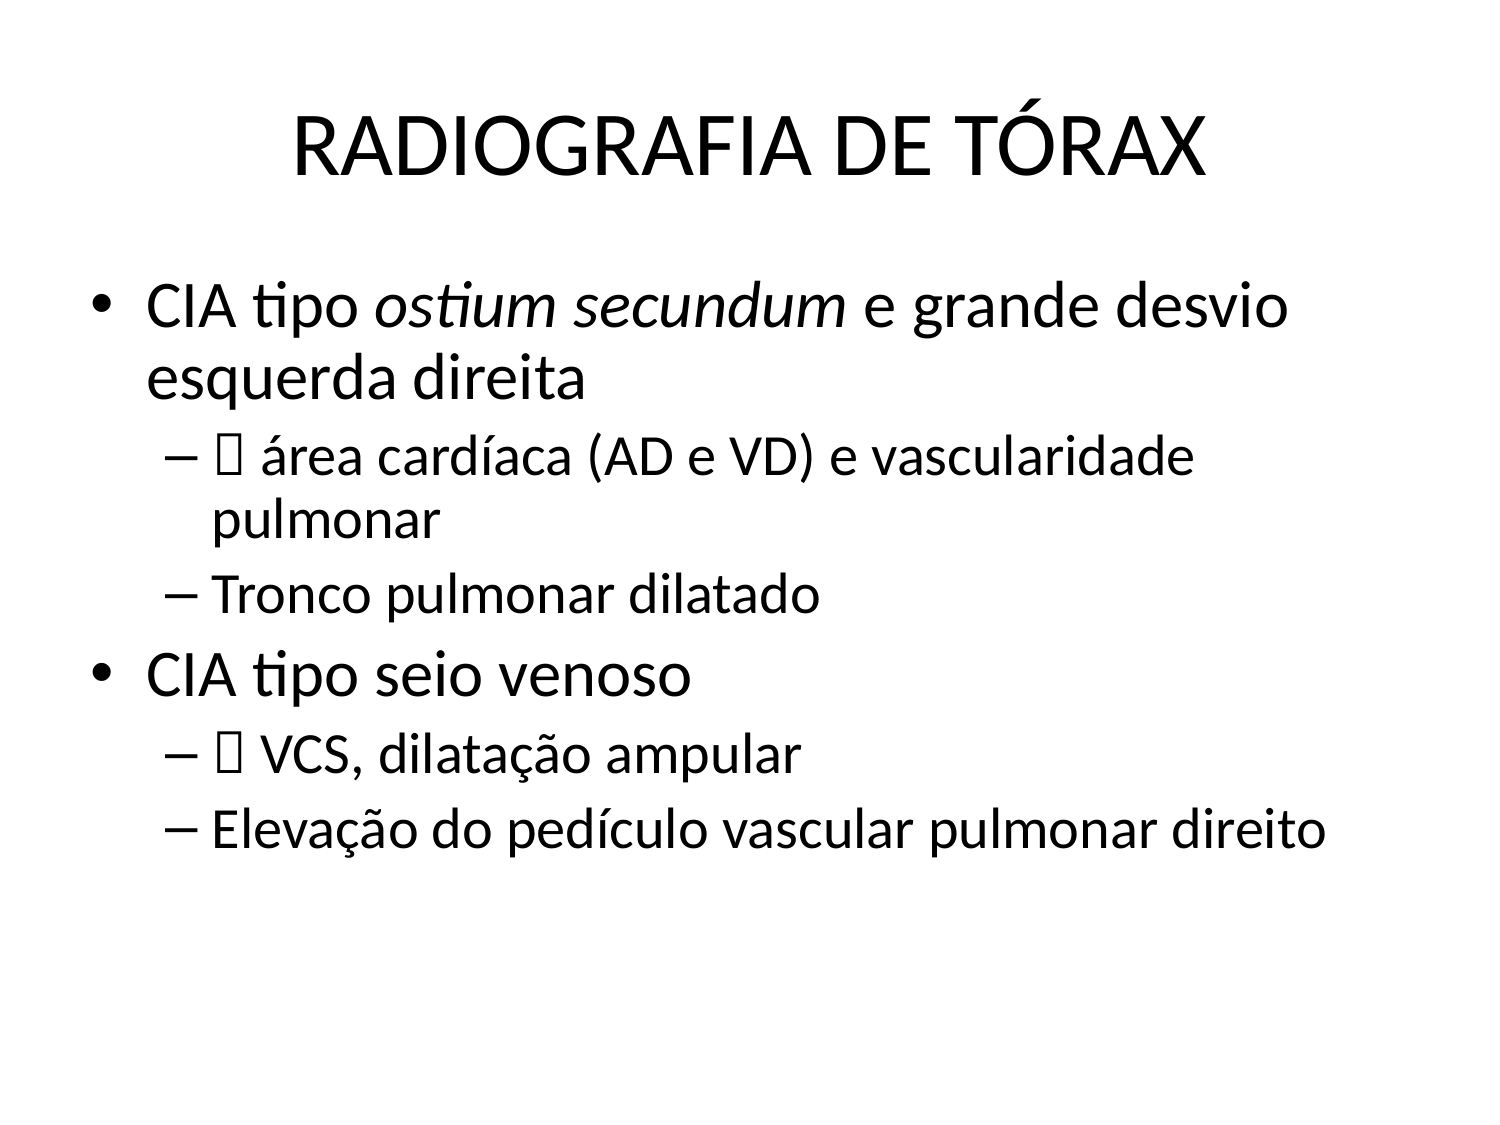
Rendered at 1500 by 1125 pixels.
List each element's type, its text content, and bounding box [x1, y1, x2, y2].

list CIA tipo ostium secundum e grande desvio esquerda direita  área cardíaca (AD e VD) e vascularidade pulmonar Tronco pulmonar dilatado CIA tipo seio venoso  VCS, dilatação ampular Elevação do pedículo vascular pulmonar direito [75, 262, 1425, 1005]
title RADIOGRAFIA DE TÓRAX [75, 45, 1425, 233]
